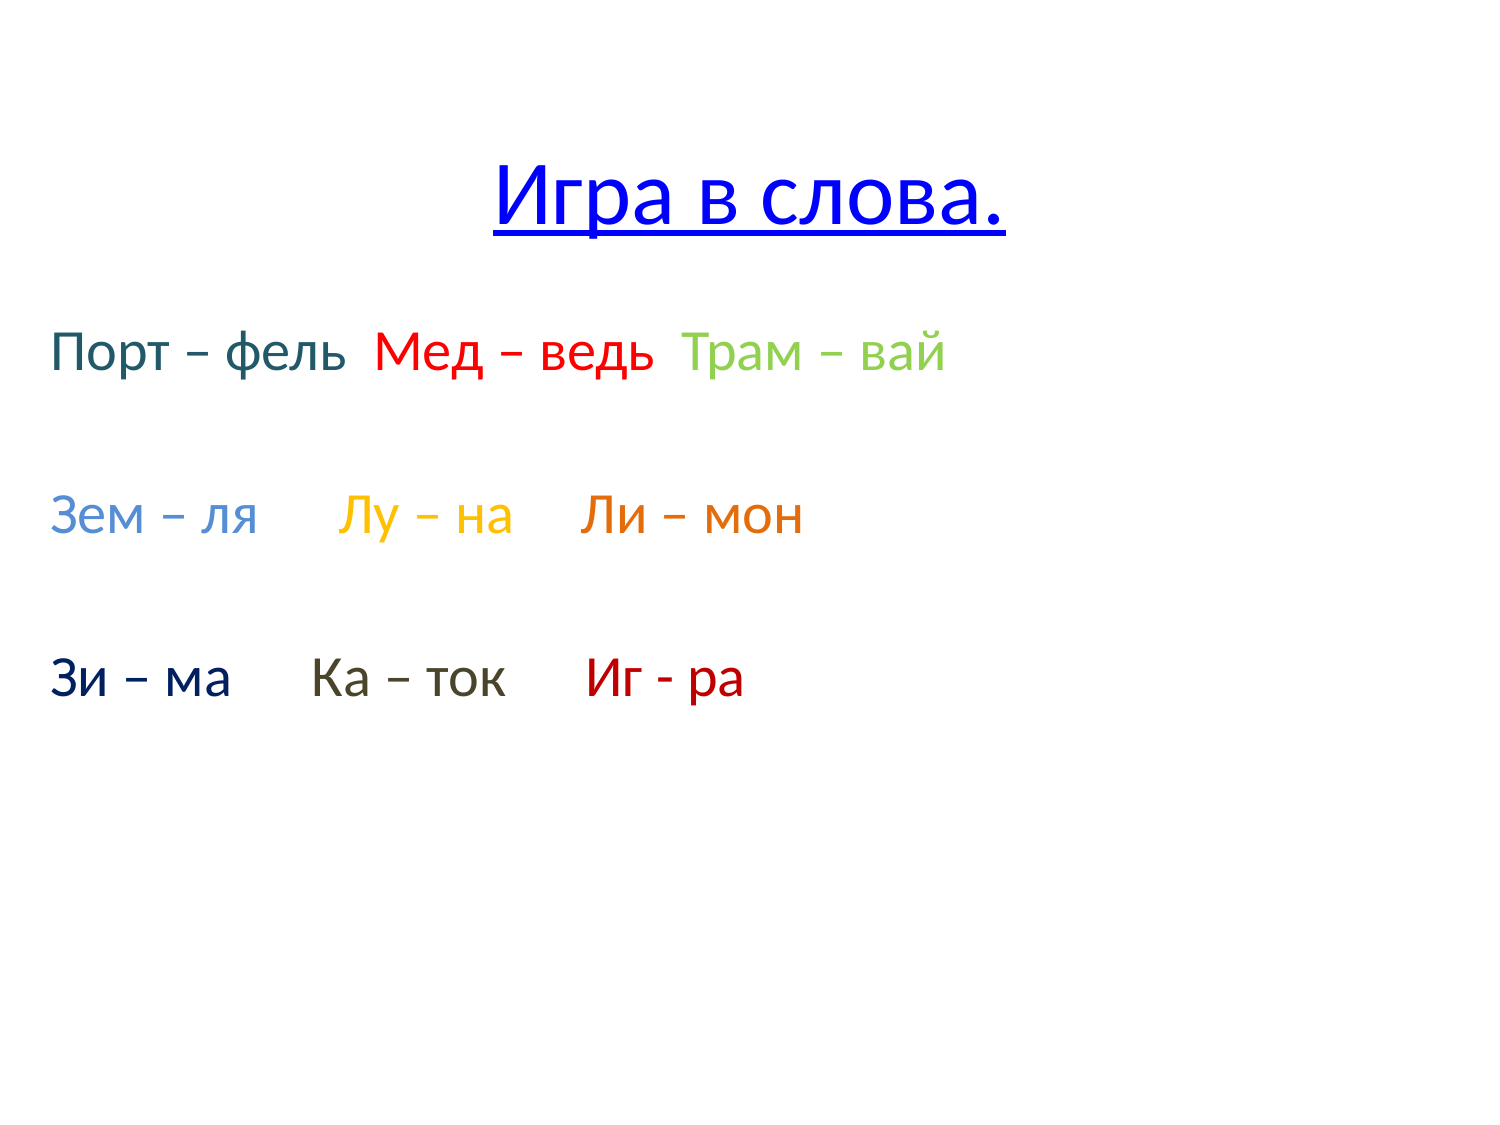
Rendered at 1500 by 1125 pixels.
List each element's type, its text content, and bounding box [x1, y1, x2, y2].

subtitle Порт – фель Мед – ведь Трам – вай Зем – ля Лу – на Ли – мон Зи – ма Ка – ток Иг - ра [35, 304, 1454, 1032]
title Игра в слова. [112, 93, 1388, 282]
